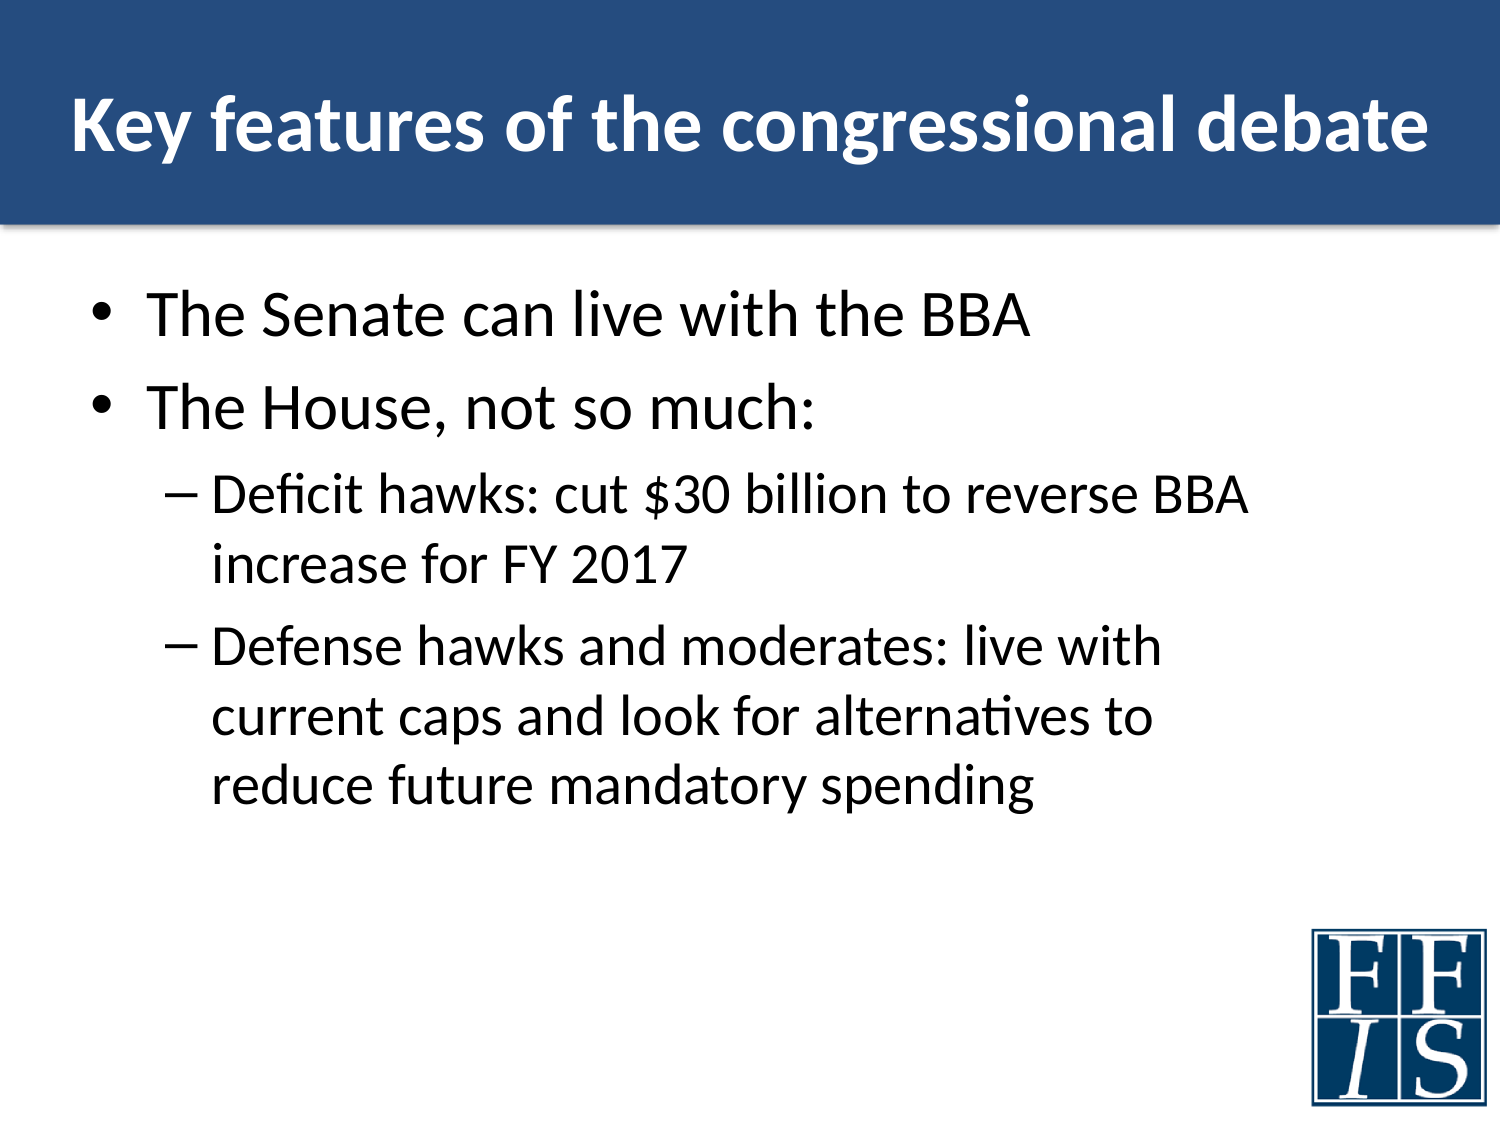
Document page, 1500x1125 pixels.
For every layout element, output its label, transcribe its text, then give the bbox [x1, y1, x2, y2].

list The Senate can live with the BBA The House, not so much: Deficit hawks: cut $30 billion to reverse BBA increase for FY 2017 Defense hawks and moderates: live with current caps and look for alternatives to reduce future mandatory spending [75, 262, 1288, 1088]
title Key features of the congressional debate [3, 24, 1500, 213]
picture [0, 0, 1500, 1125]
